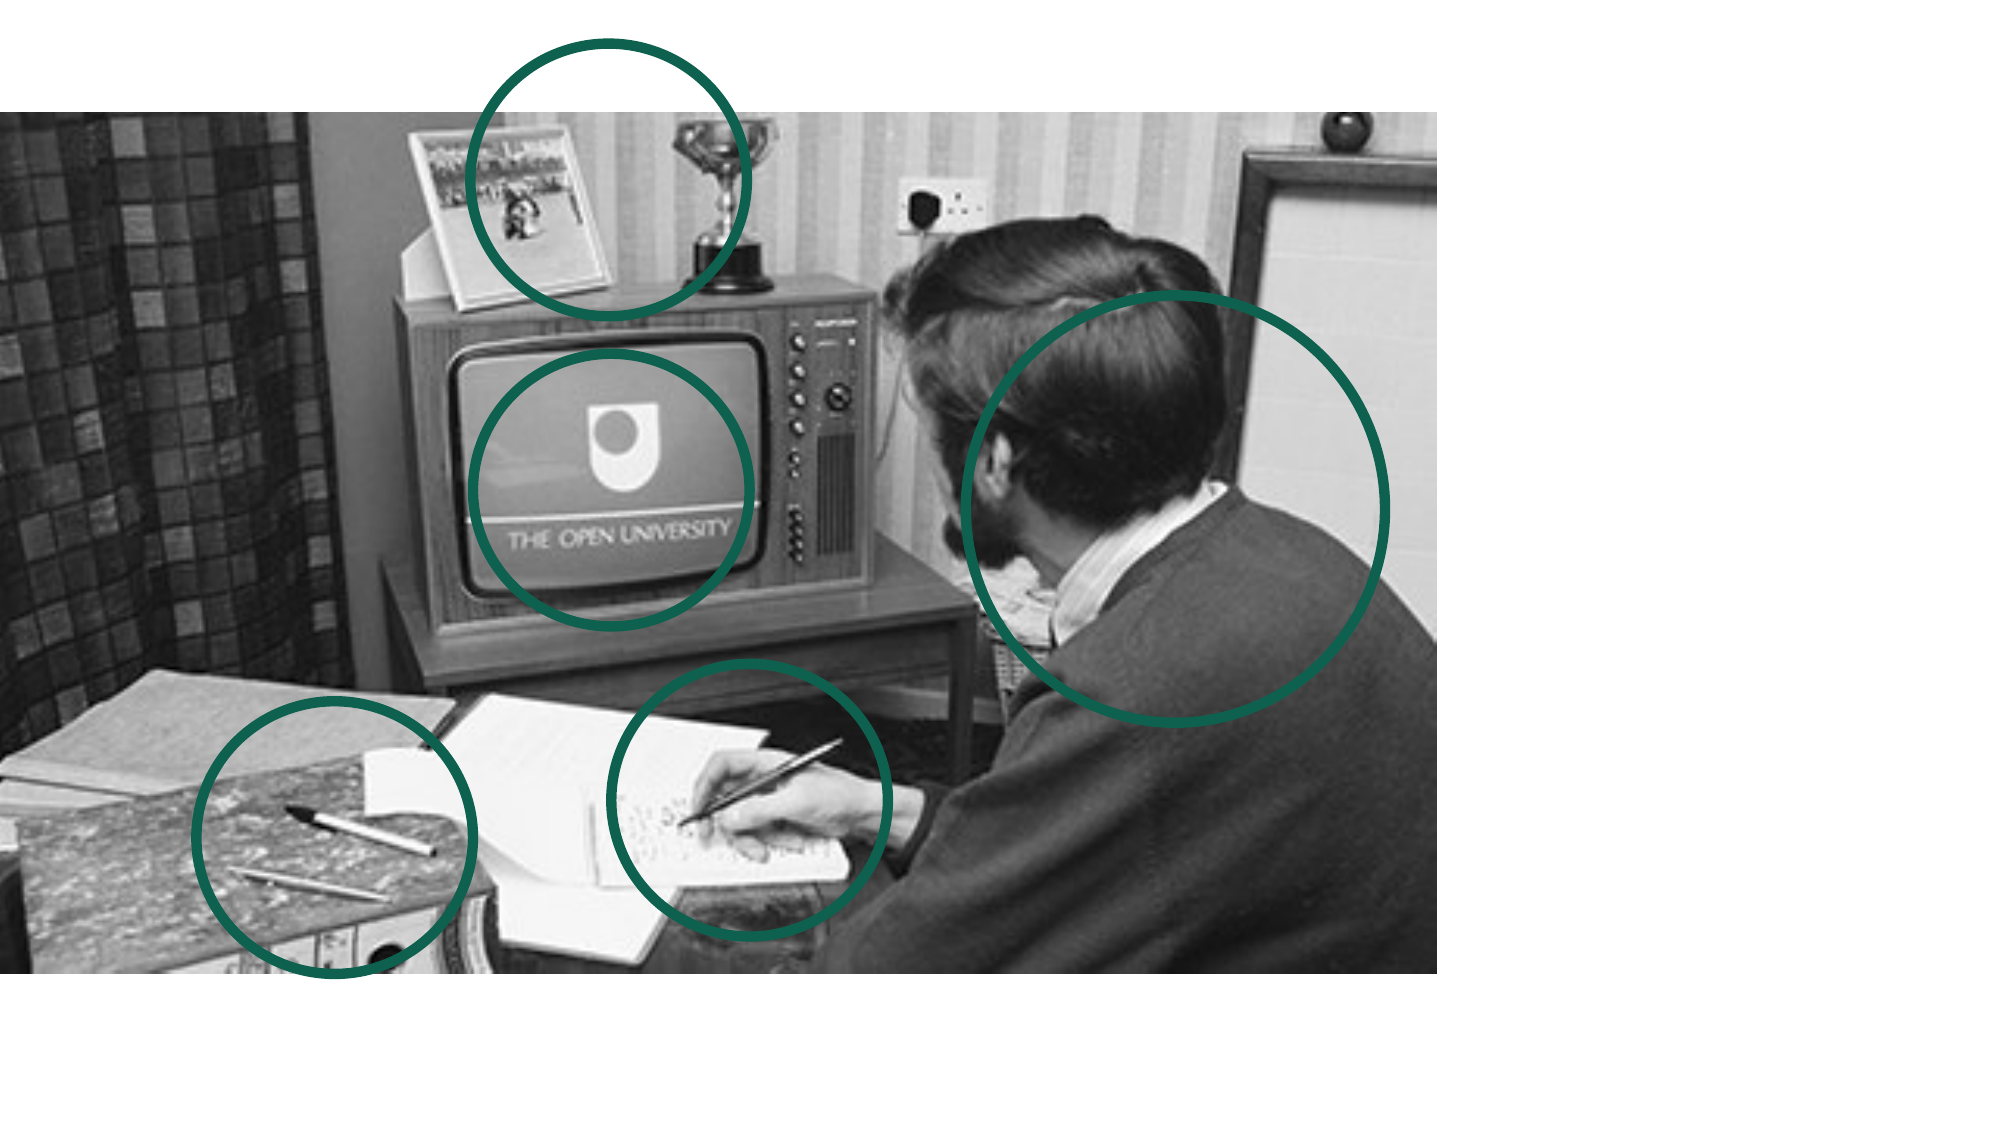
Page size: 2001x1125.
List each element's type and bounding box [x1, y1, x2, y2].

text_box [487, 42, 730, 112]
picture [0, 112, 1437, 974]
